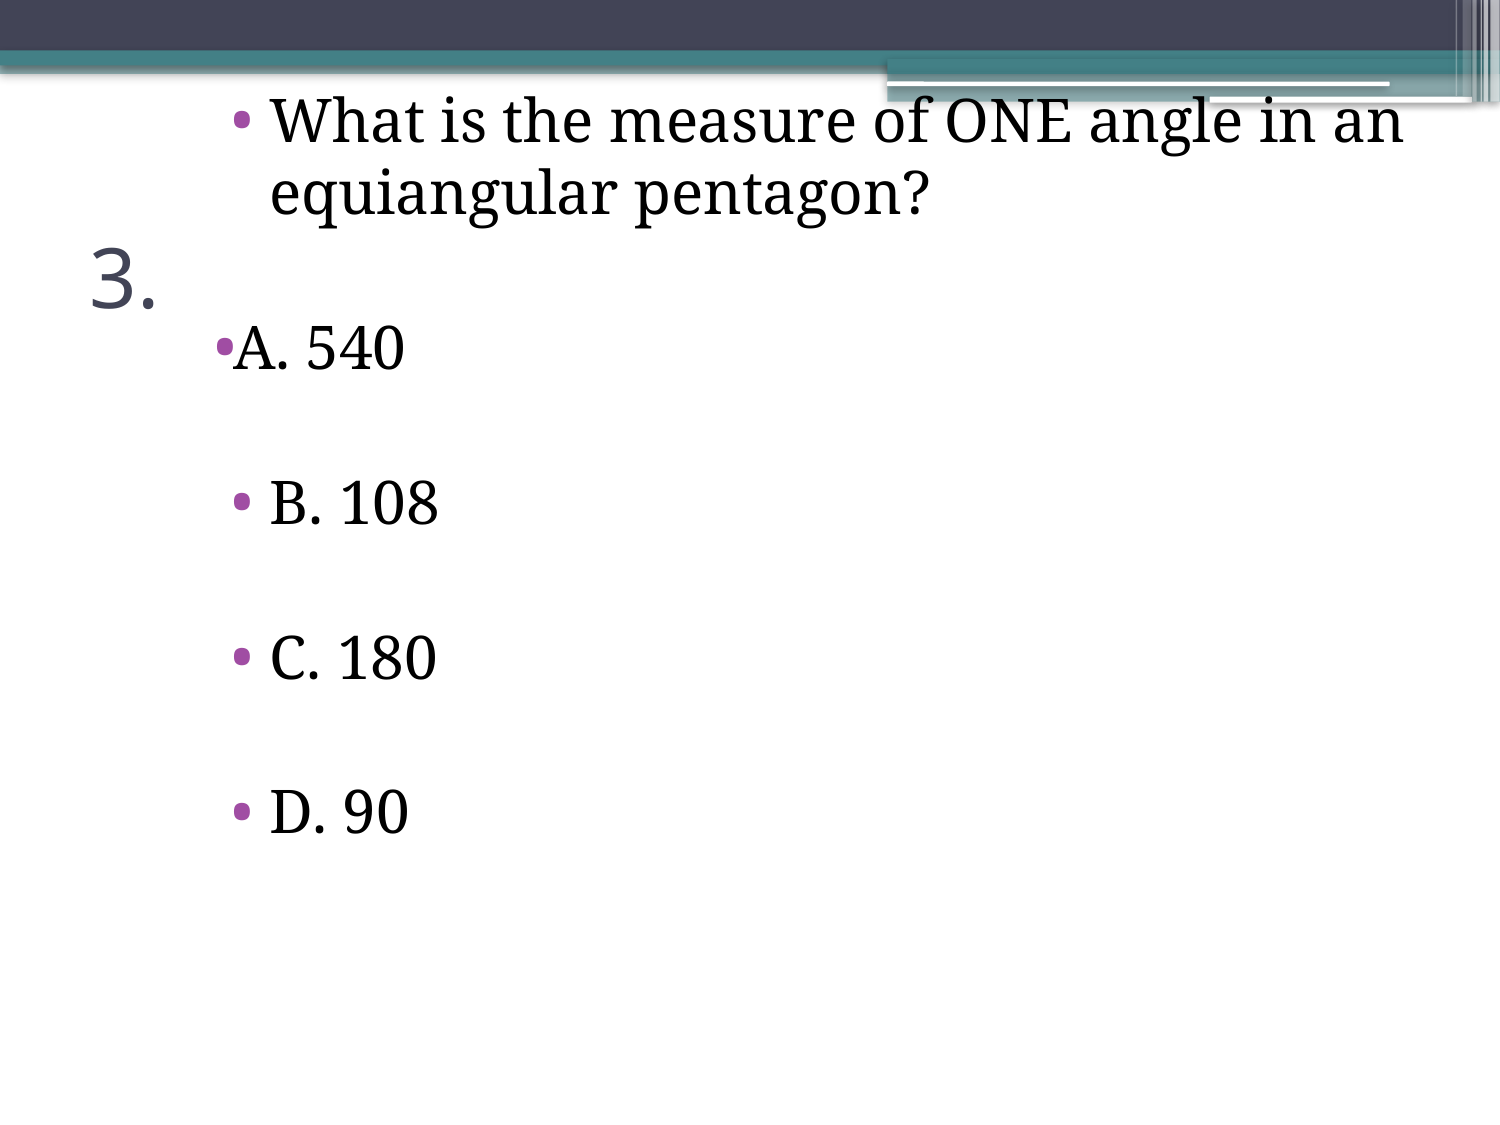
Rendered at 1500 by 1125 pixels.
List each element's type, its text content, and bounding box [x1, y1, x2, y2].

title 3. [75, 187, 1425, 363]
